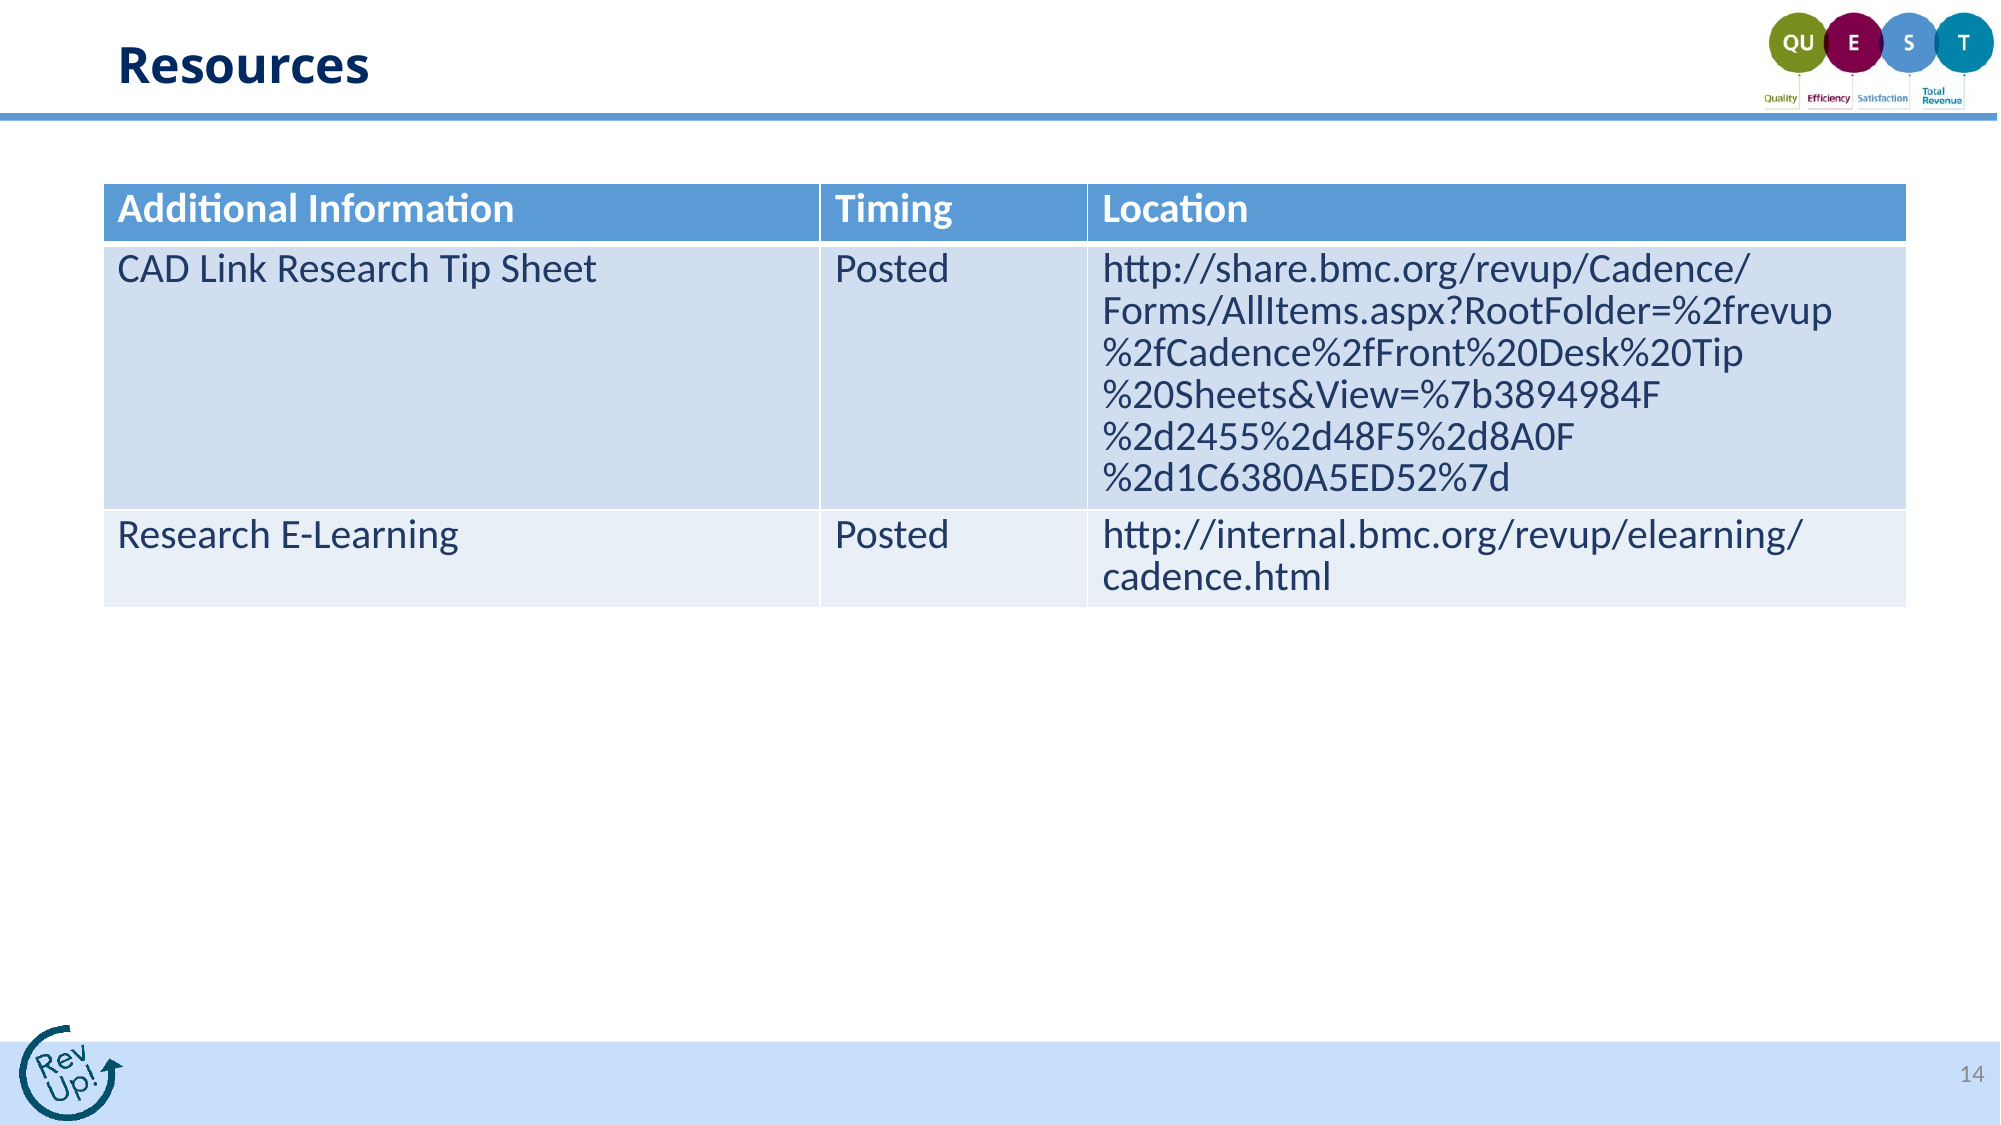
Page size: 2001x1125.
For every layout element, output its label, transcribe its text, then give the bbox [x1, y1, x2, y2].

picture [19, 1025, 57, 1063]
table_header Additional Information [104, 184, 819, 241]
table_header Timing [821, 184, 1087, 241]
title Resources [102, 20, 1755, 114]
picture [1754, 4, 1998, 113]
picture [81, 1068, 123, 1121]
table_cell Posted [821, 247, 1087, 509]
slide_number 14 [1549, 1042, 2000, 1103]
table_cell Research E-Learning [104, 511, 819, 607]
table_cell Posted [821, 511, 1087, 607]
table_header Location [1088, 184, 1906, 241]
table_cell http://share.bmc.org/revup/Cadence/Forms/AllItems.aspx?RootFolder=%2frevup%2fCadence%2fFront%20Desk%20Tip%20Sheets&View=%7b3894984F%2d2455%2d48F5%2d8A0F%2d1C6380A5ED52%7d [1088, 247, 1906, 509]
picture [19, 1084, 54, 1121]
table_cell CAD Link Research Tip Sheet [104, 247, 819, 509]
picture [27, 1025, 123, 1114]
table_cell http://internal.bmc.org/revup/elearning/cadence.html [1088, 511, 1906, 607]
